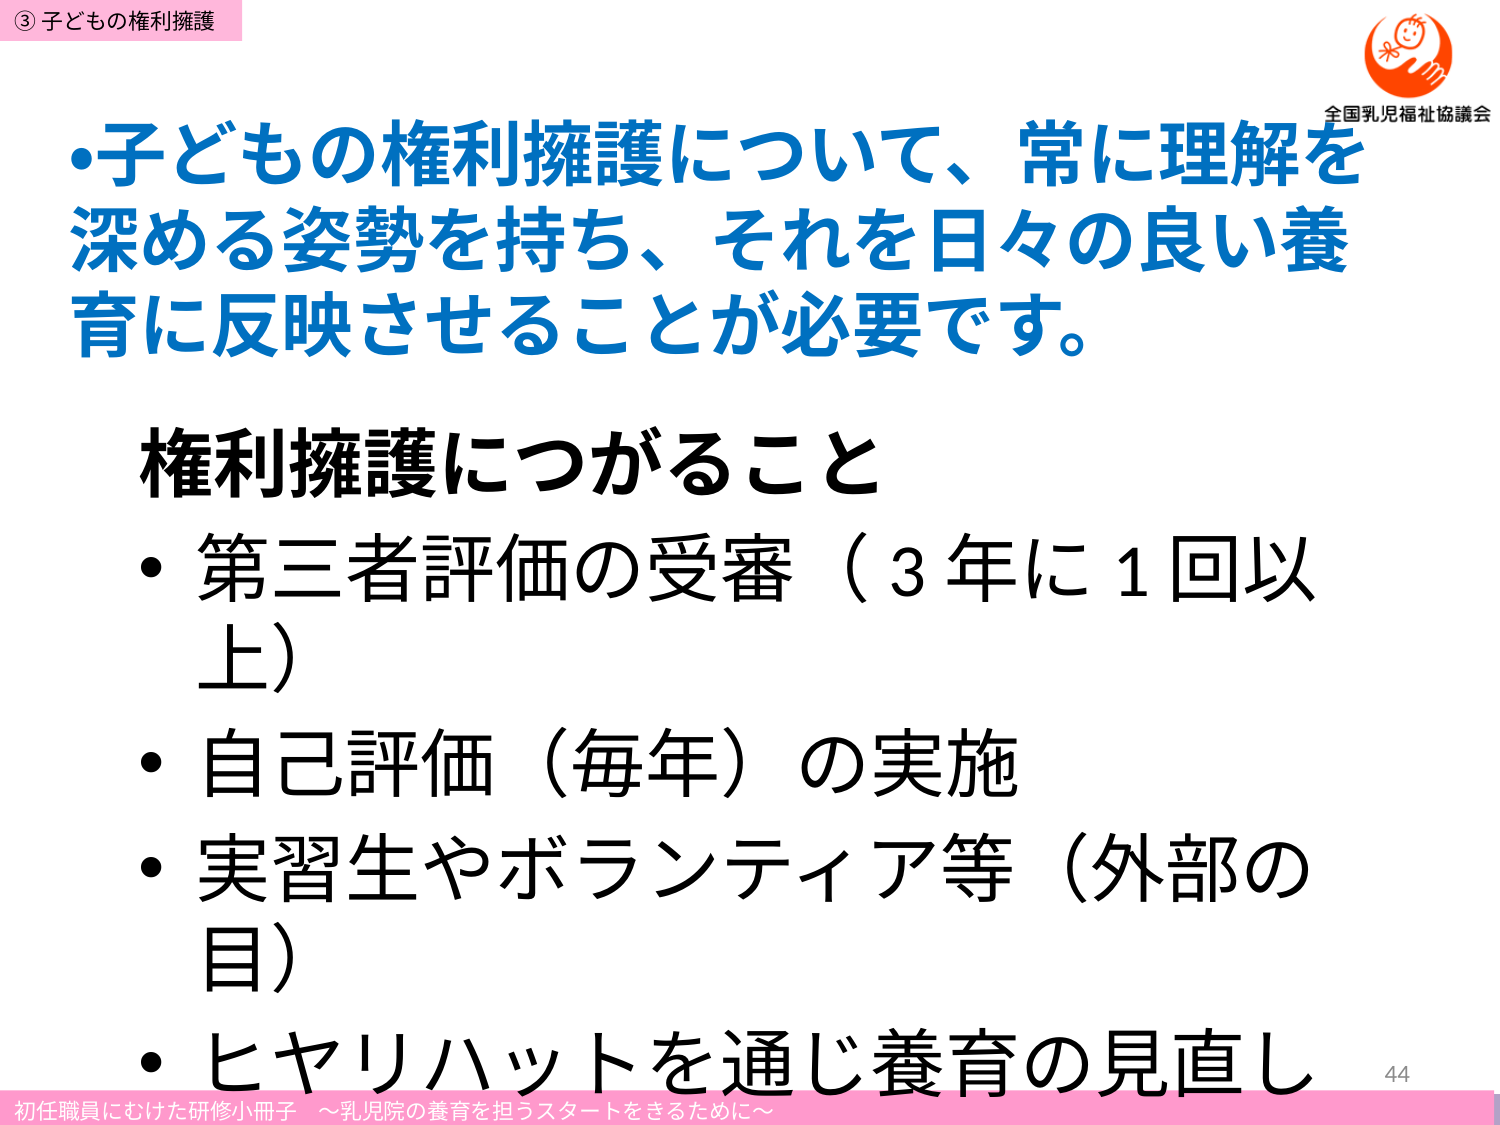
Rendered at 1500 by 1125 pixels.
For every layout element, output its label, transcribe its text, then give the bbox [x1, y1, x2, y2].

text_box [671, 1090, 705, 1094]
slide_number 44 [1074, 1042, 1425, 1103]
list 権利擁護につがること 第三者評価の受審（3年に1回以上） 自己評価（毎年）の実施 実習生やボランティア等（外部の目） ヒヤリハットを通じ養育の見直し [123, 408, 1376, 1012]
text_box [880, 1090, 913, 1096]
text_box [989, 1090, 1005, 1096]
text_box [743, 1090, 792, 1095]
picture [1322, 9, 1495, 126]
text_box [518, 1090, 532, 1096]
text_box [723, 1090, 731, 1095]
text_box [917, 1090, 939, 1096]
title ・子どもの権利擁護について、常に理解を深める姿勢を持ち、それを日々の良い養育に反映させることが必要です。 [53, 101, 1412, 374]
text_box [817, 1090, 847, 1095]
